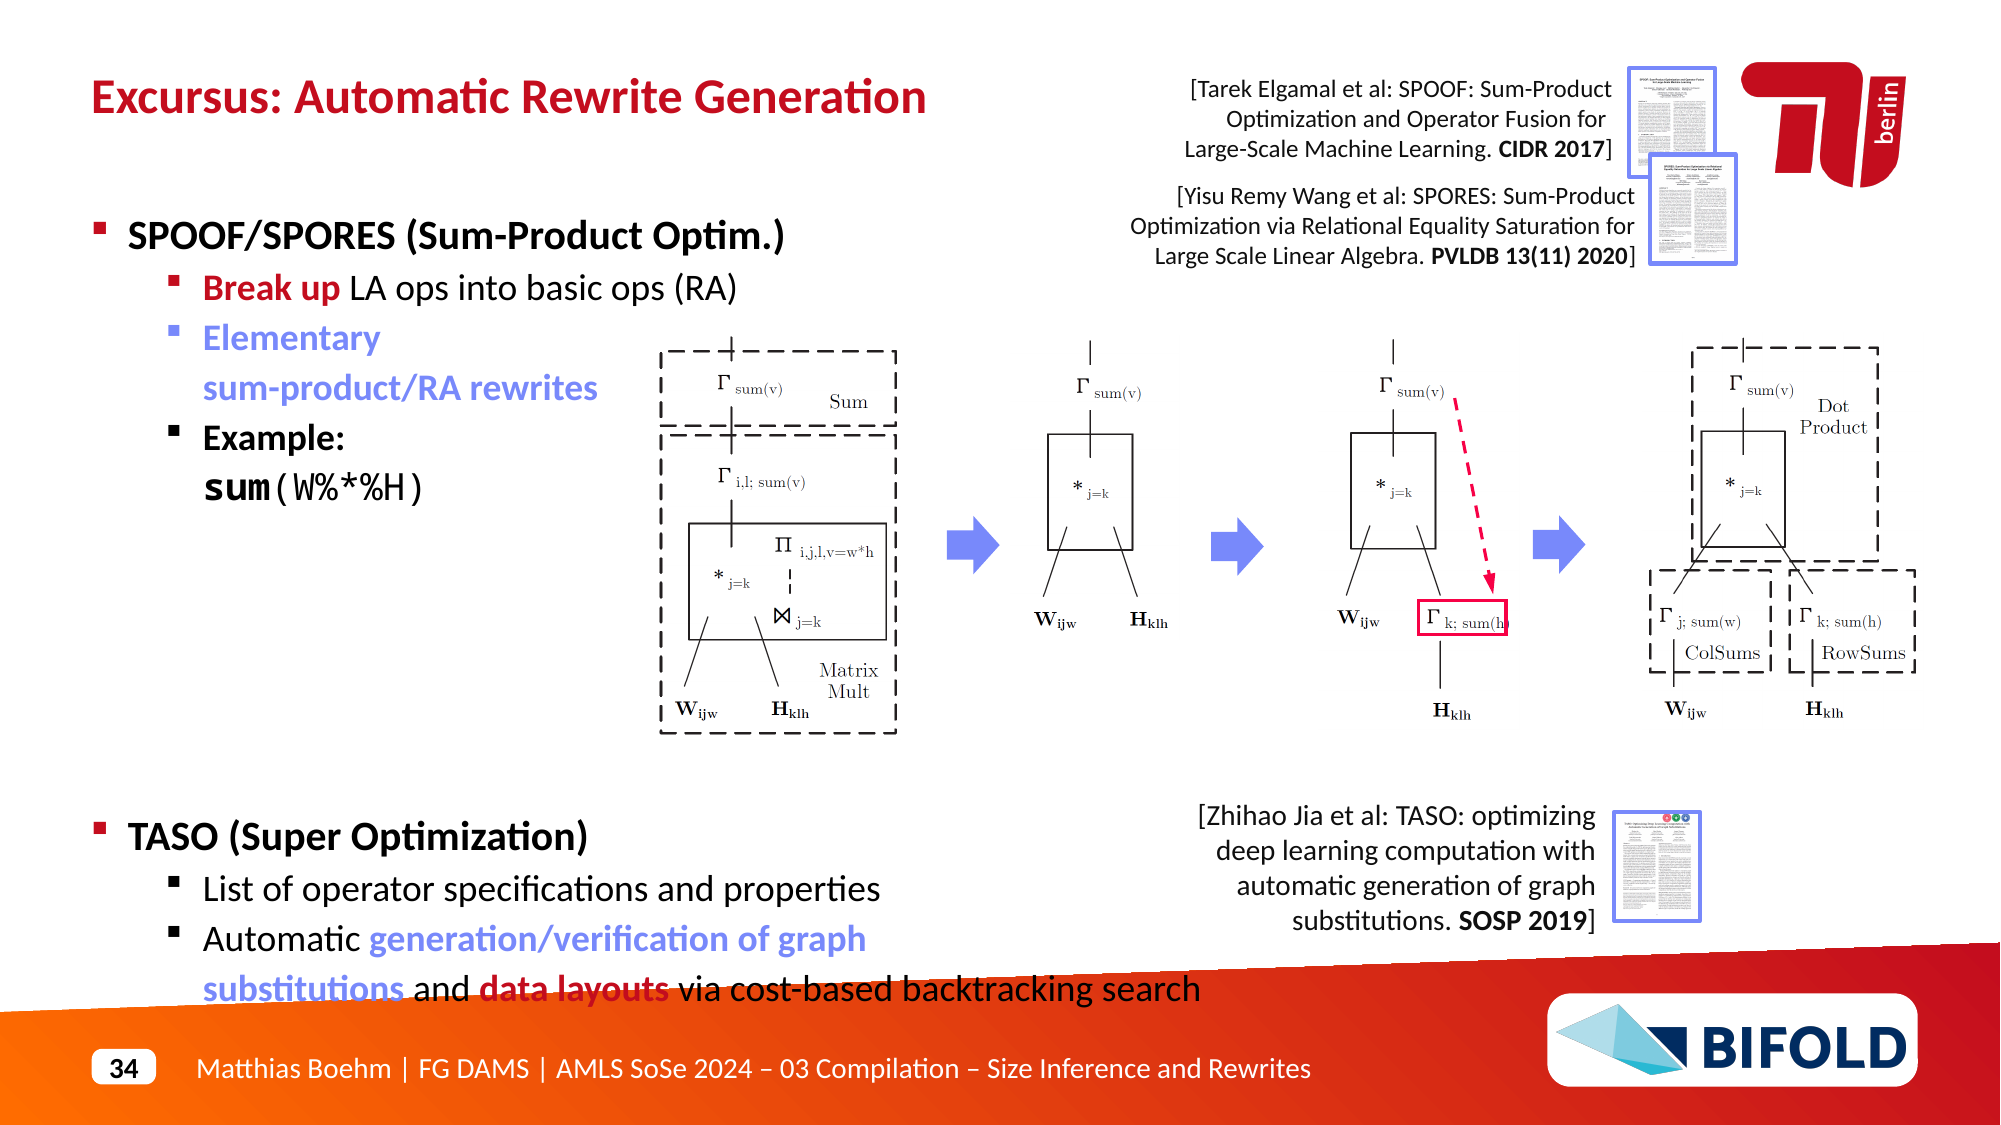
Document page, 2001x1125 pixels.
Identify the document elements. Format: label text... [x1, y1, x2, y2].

picture [1616, 813, 1698, 919]
picture [1642, 331, 1924, 730]
picture [657, 331, 901, 740]
list Excursus: Automatic Rewrite Generation [91, 65, 1455, 183]
text_box [1211, 517, 1264, 576]
text_box [Tarek Elgamal et al: SPOOF: Sum-Product Optimization and Operator Fusion for Large-Scale Machine Learning. CIDR 2017] [1123, 65, 1613, 170]
text_box [Zhihao Jia et al: TASO: optimizing deep learning computation with automatic generation of graph substitutions. SOSP 2019] [1161, 789, 1597, 944]
text_box [Yisu Remy Wang et al: SPORES: Sum-Product Optimization via Relational Equality Saturation for Large Scale Linear Algebra. PVLDB 13(11) 2020] [1121, 172, 1637, 278]
picture [1741, 62, 1906, 188]
picture [1318, 331, 1519, 730]
text_box [1532, 515, 1586, 574]
picture [1010, 335, 1180, 640]
list SPOOF/SPORES (Sum-Product Optim.) Break up LA ops into basic ops (RA) Elementary sum-product/RA rewrites Example: sum(W%*%H) TASO (Super Optimization) List of operator specifications and properties Automatic generation/verification of graph substitutions and data layouts via cost-based backtracking search [90, 208, 1908, 948]
picture [1631, 69, 1734, 262]
picture [1556, 1004, 1906, 1075]
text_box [1454, 397, 1494, 595]
text_box [946, 515, 1000, 575]
